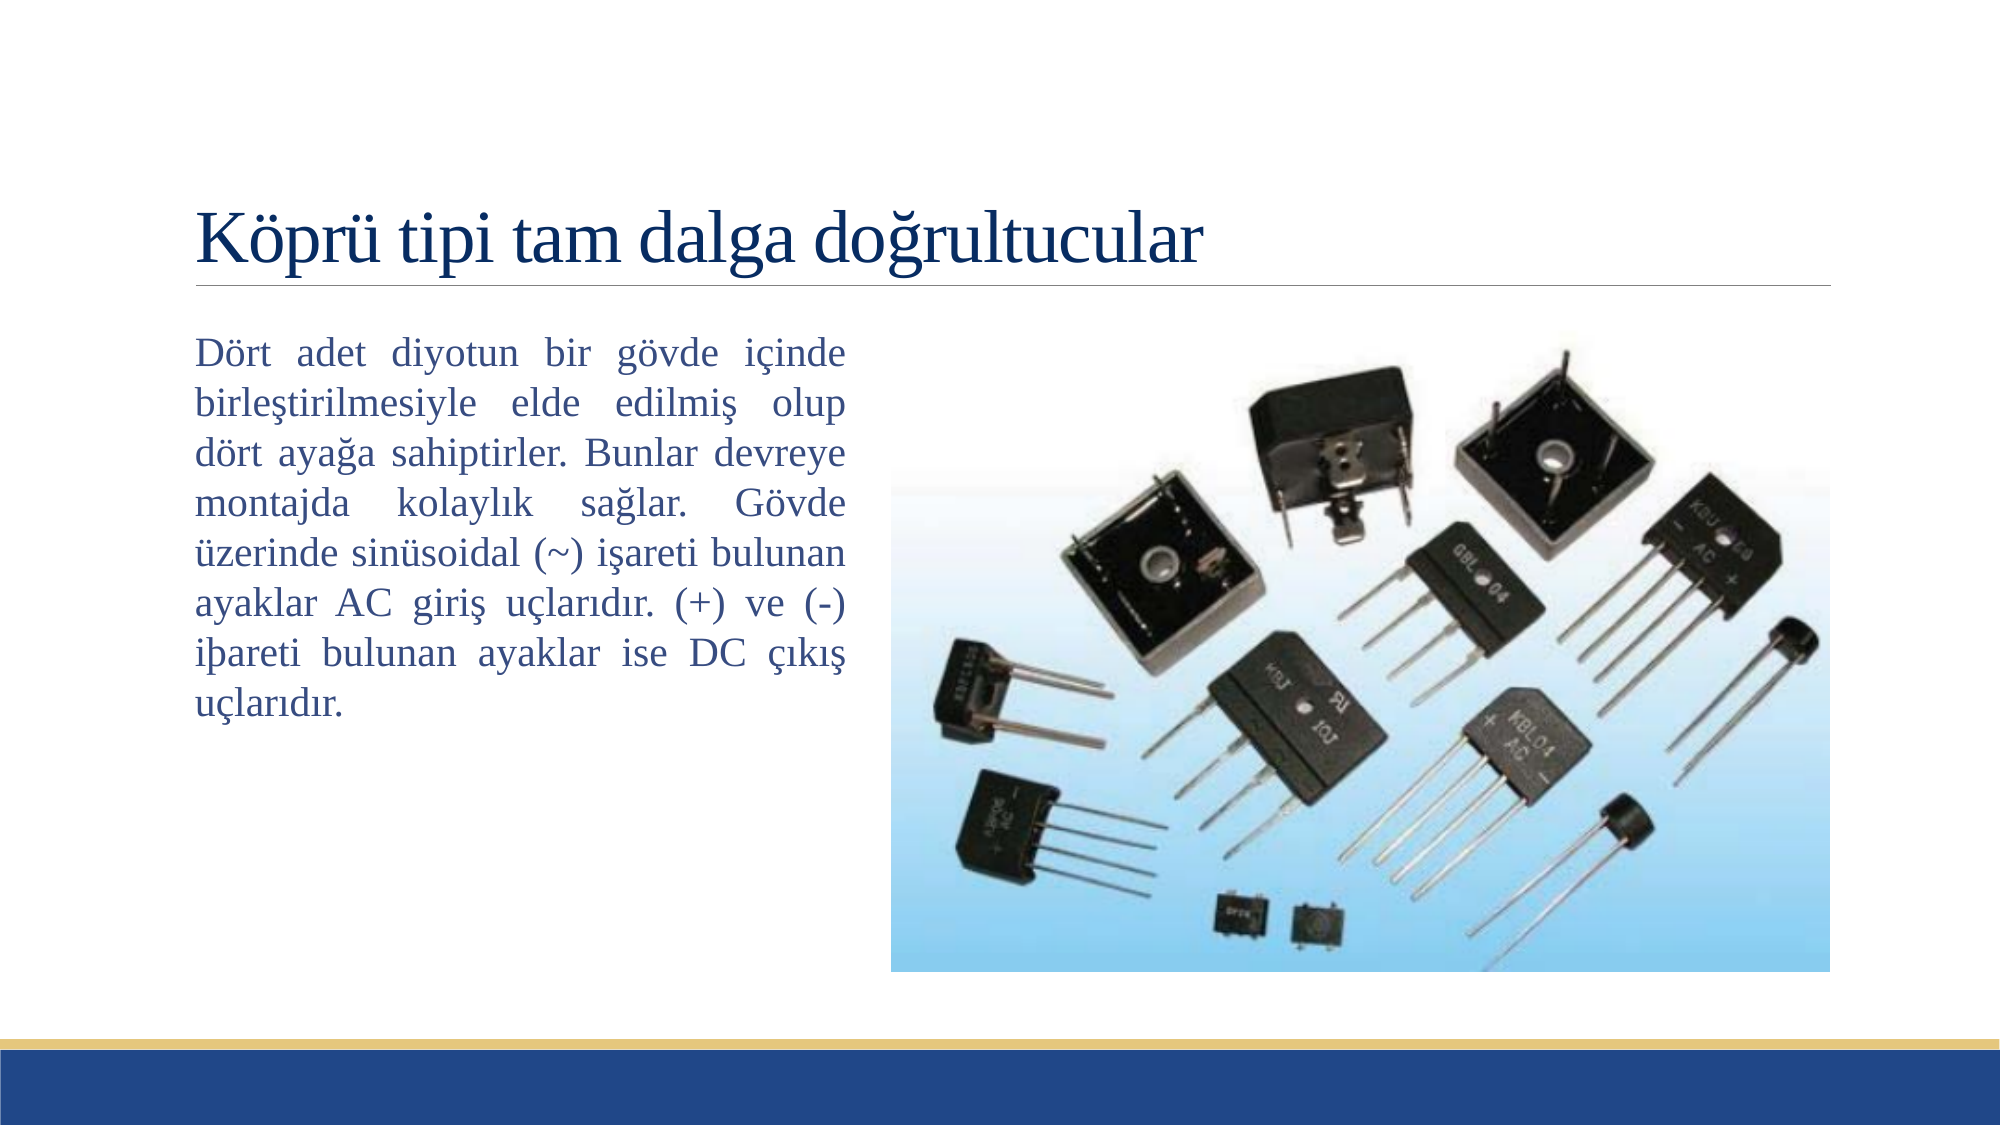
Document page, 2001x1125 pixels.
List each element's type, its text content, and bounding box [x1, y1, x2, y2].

title Köprü tipi tam dalga doğrultucular [180, 47, 1830, 285]
picture [891, 316, 1831, 972]
text_box Dört adet diyotun bir gövde içinde birleştirilmesiyle elde edilmiş olup dört ayağa sahiptirler. Bunlar devreye montajda kolaylık sağlar. Gövde üzerinde sinüsoidal (~) işareti bulunan ayaklar AC giriş uçlarıdır. (+) ve (-) iþareti bulunan ayaklar ise DC çıkış uçlarıdır. [179, 316, 862, 732]
